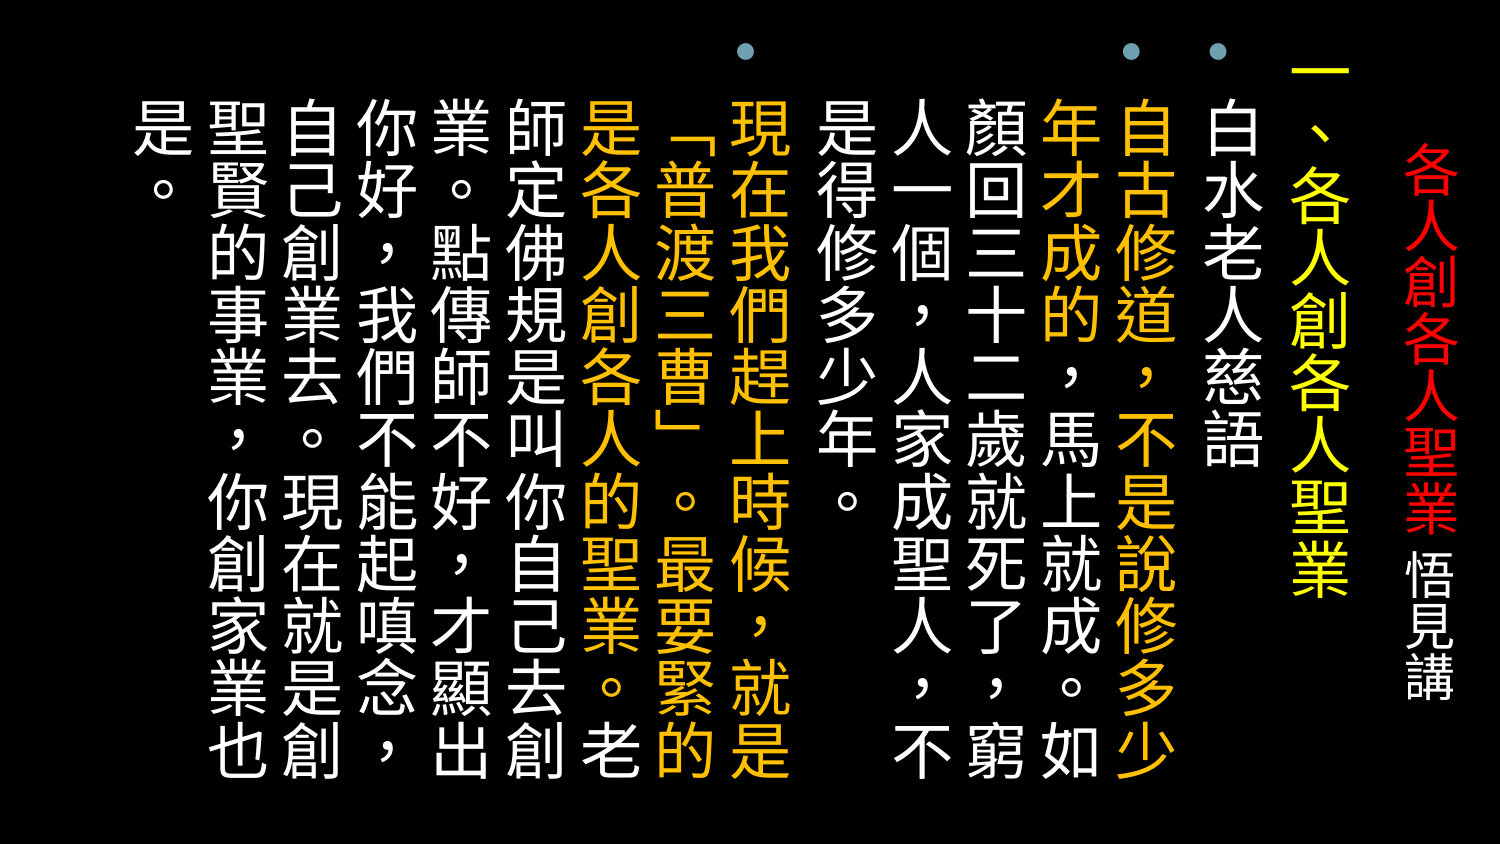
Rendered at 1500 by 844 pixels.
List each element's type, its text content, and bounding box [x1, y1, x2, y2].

title 各人創各人聖業 悟見講 [1387, 32, 1473, 812]
list 一、各人創各人聖業 白水老人慈語 自古修道，不是說修多少年才成的，馬上就成。如顏回三十二歲就死了，窮人一個，人家成聖人，不是得修多少年。 現在我們趕上時候，就是「普渡三曹」。最要緊的是各人創各人的聖業。老師定佛規是叫你自己去創業。點傳師不好，才顯出你好，我們不能起嗔念，自己創業去。現在就是創聖賢的事業，你創家業也是。 [29, 20, 1377, 812]
